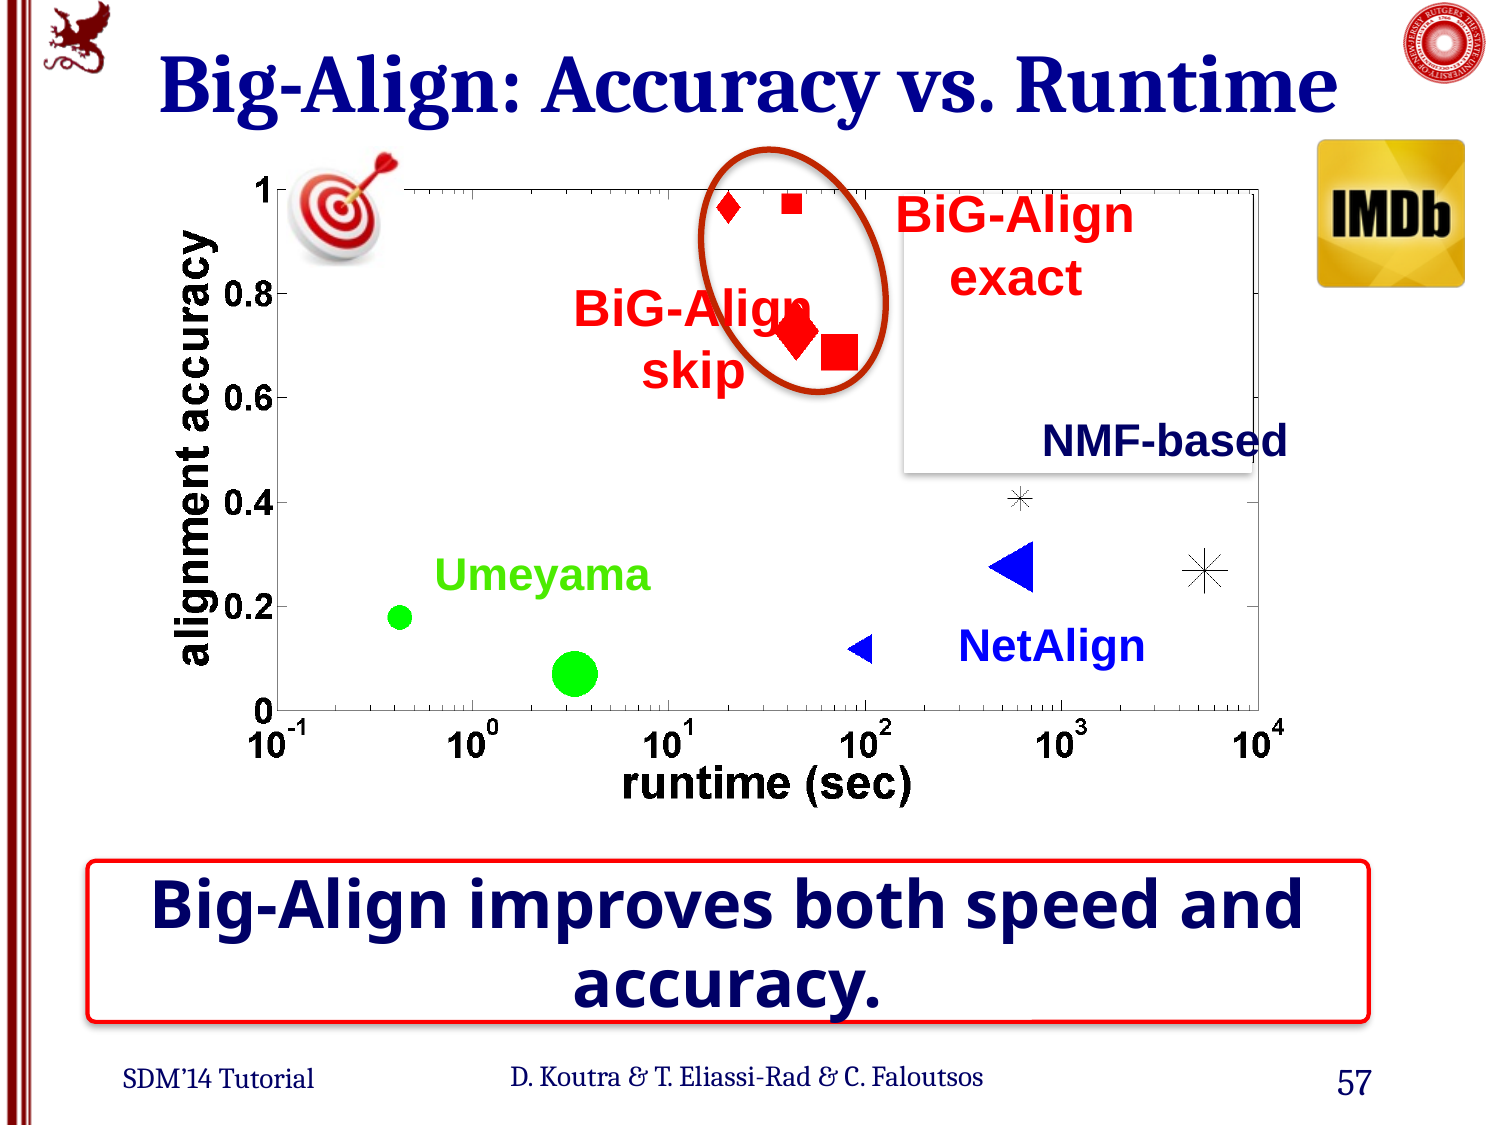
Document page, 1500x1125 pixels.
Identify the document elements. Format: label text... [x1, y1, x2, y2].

text_box [721, 148, 826, 171]
slide_number 57 [1074, 1049, 1388, 1113]
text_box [112, 173, 1378, 811]
picture [0, 0, 1488, 4]
title Big-Align: Accuracy vs. Runtime [0, 4, 1500, 155]
text_box Big-Align improves both speed and accuracy. [86, 860, 1370, 1023]
picture [0, 139, 1488, 1125]
